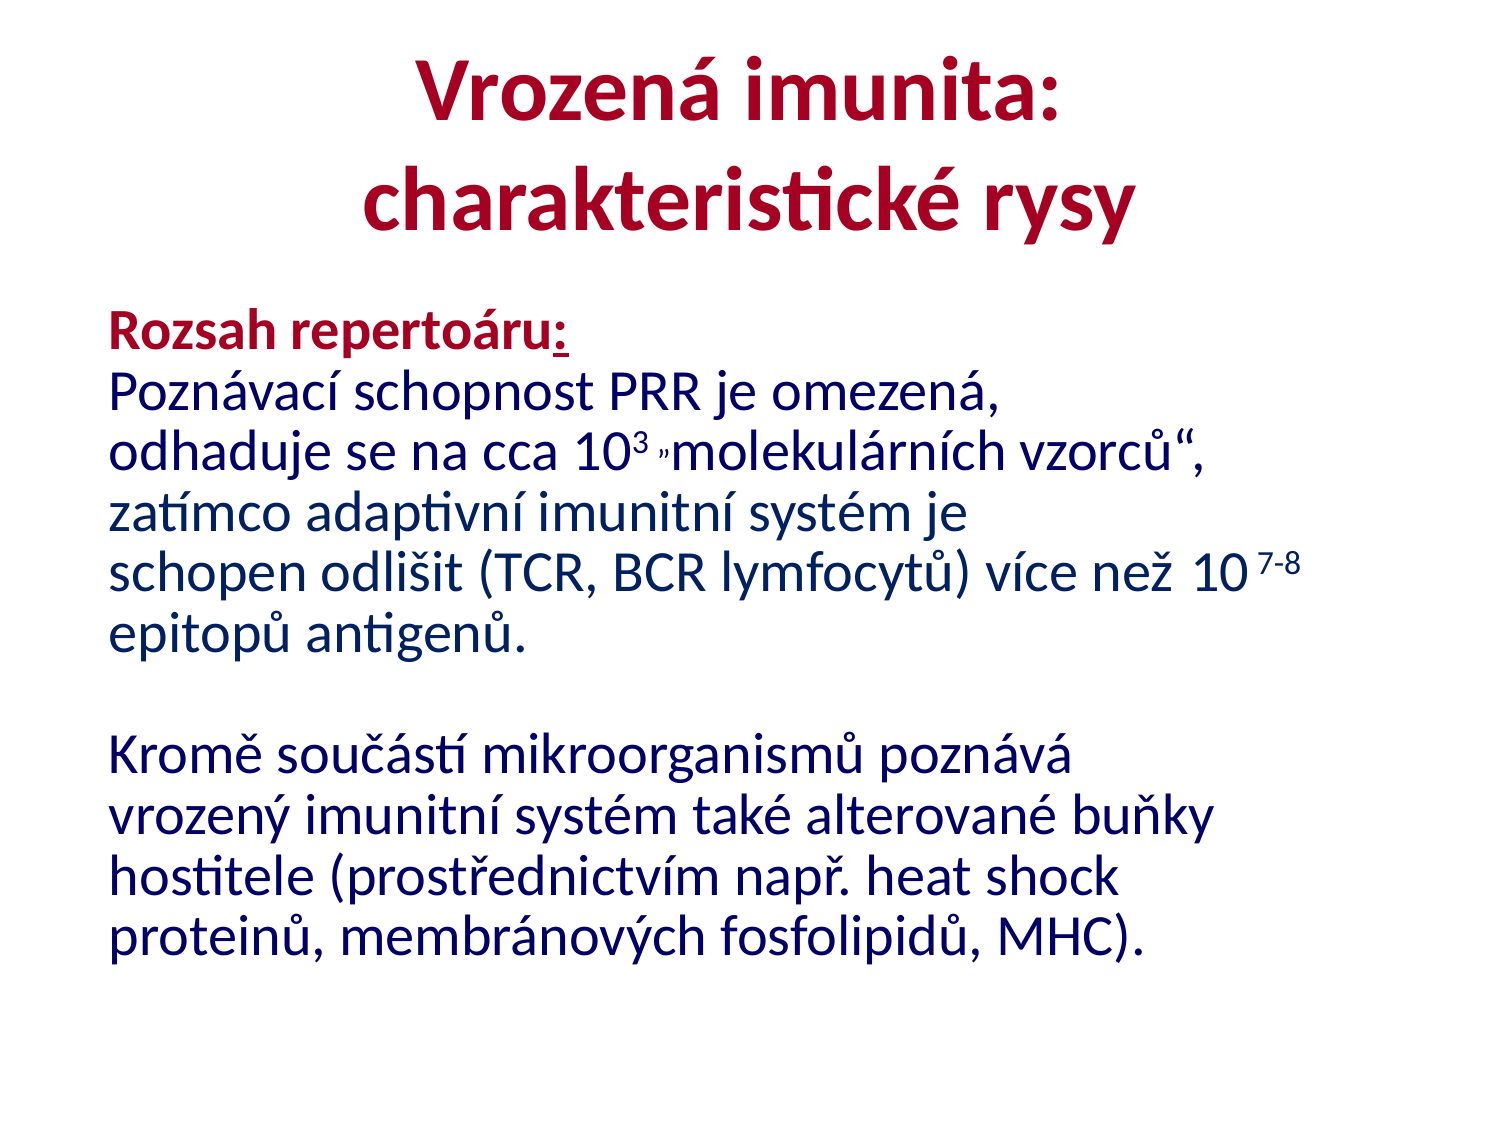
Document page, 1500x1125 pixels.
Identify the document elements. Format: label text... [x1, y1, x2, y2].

title Vrozená imunita: charakteristické rysy [75, 45, 1425, 233]
list Rozsah repertoáru: Poznávací schopnost PRR je omezená, odhaduje se na cca 103 „molekulárních vzorců“, zatímco adaptivní imunitní systém je schopen odlišit (TCR, BCR lymfocytů) více než 10 7-8 epitopů antigenů. Kromě součástí mikroorganismů poznává vrozený imunitní systém také alterované buňky hostitele (prostřednictvím např. heat shock proteinů, membránových fosfolipidů, MHC). [93, 302, 1500, 1059]
